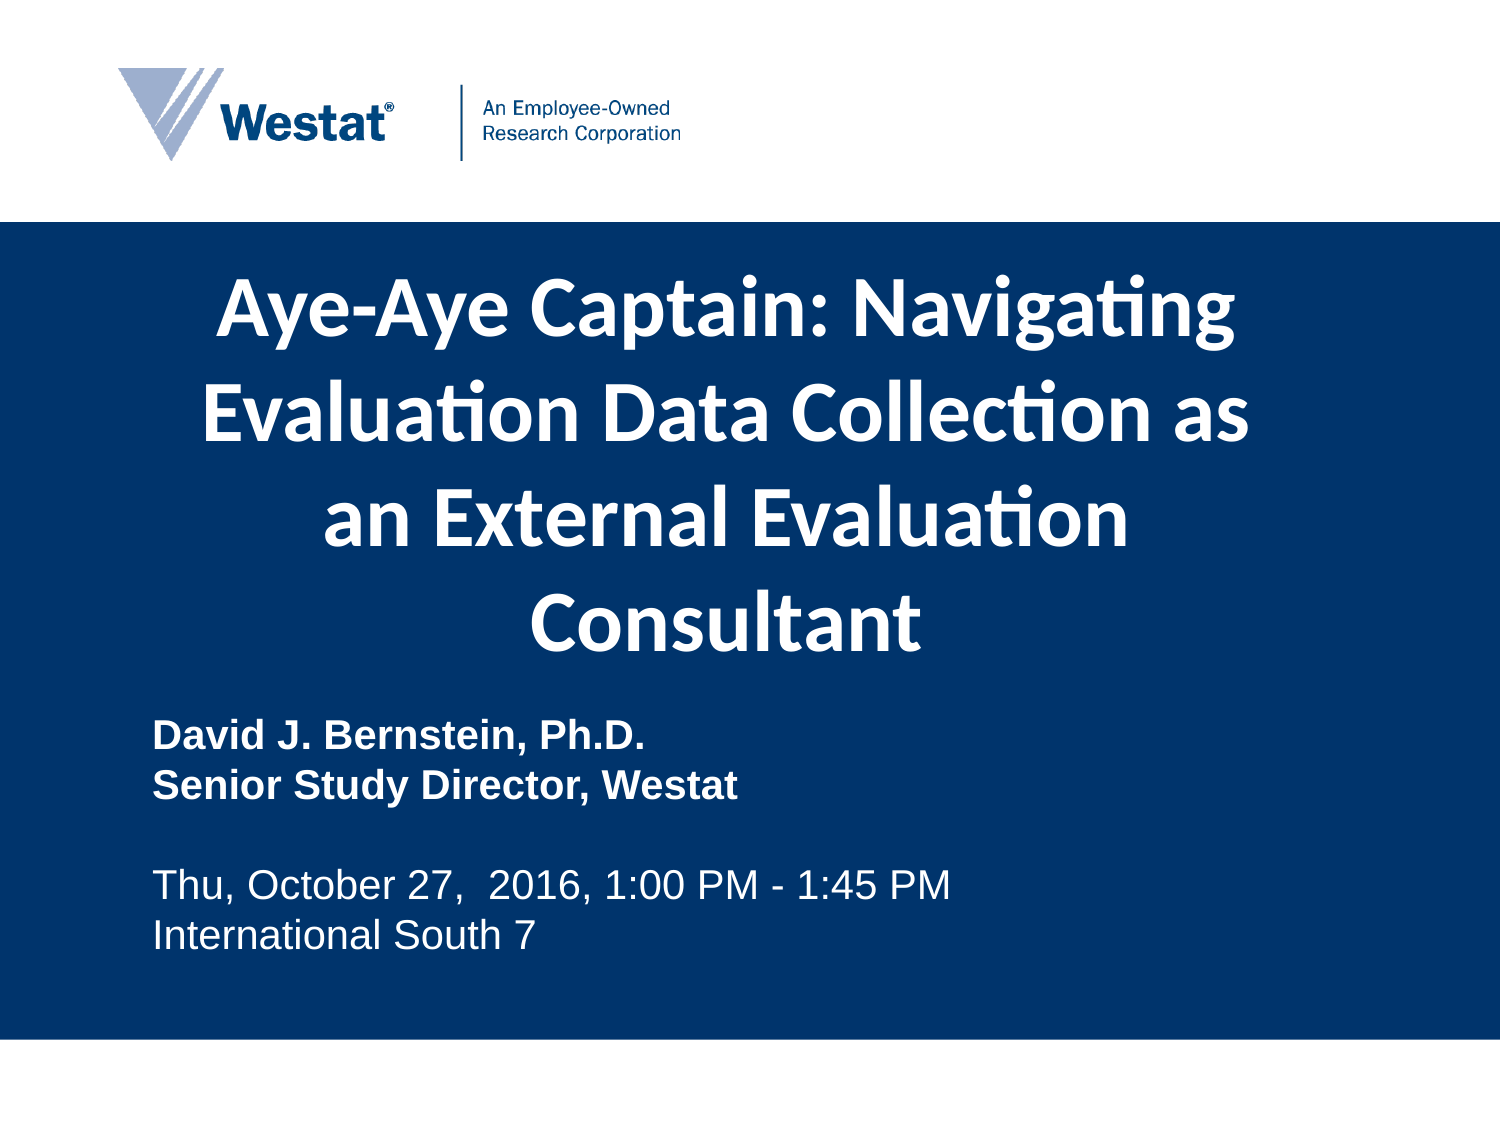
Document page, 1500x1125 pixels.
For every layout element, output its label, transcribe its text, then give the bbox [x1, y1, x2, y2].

subtitle David J. Bernstein, Ph.D. Senior Study Director, Westat Thu, October 27, 2016, 1:00 PM - 1:45 PM International South 7 [136, 700, 1321, 992]
picture [118, 68, 680, 161]
title Aye-Aye Captain: Navigating Evaluation Data Collection as an External Evaluation Consultant [134, 241, 1319, 670]
